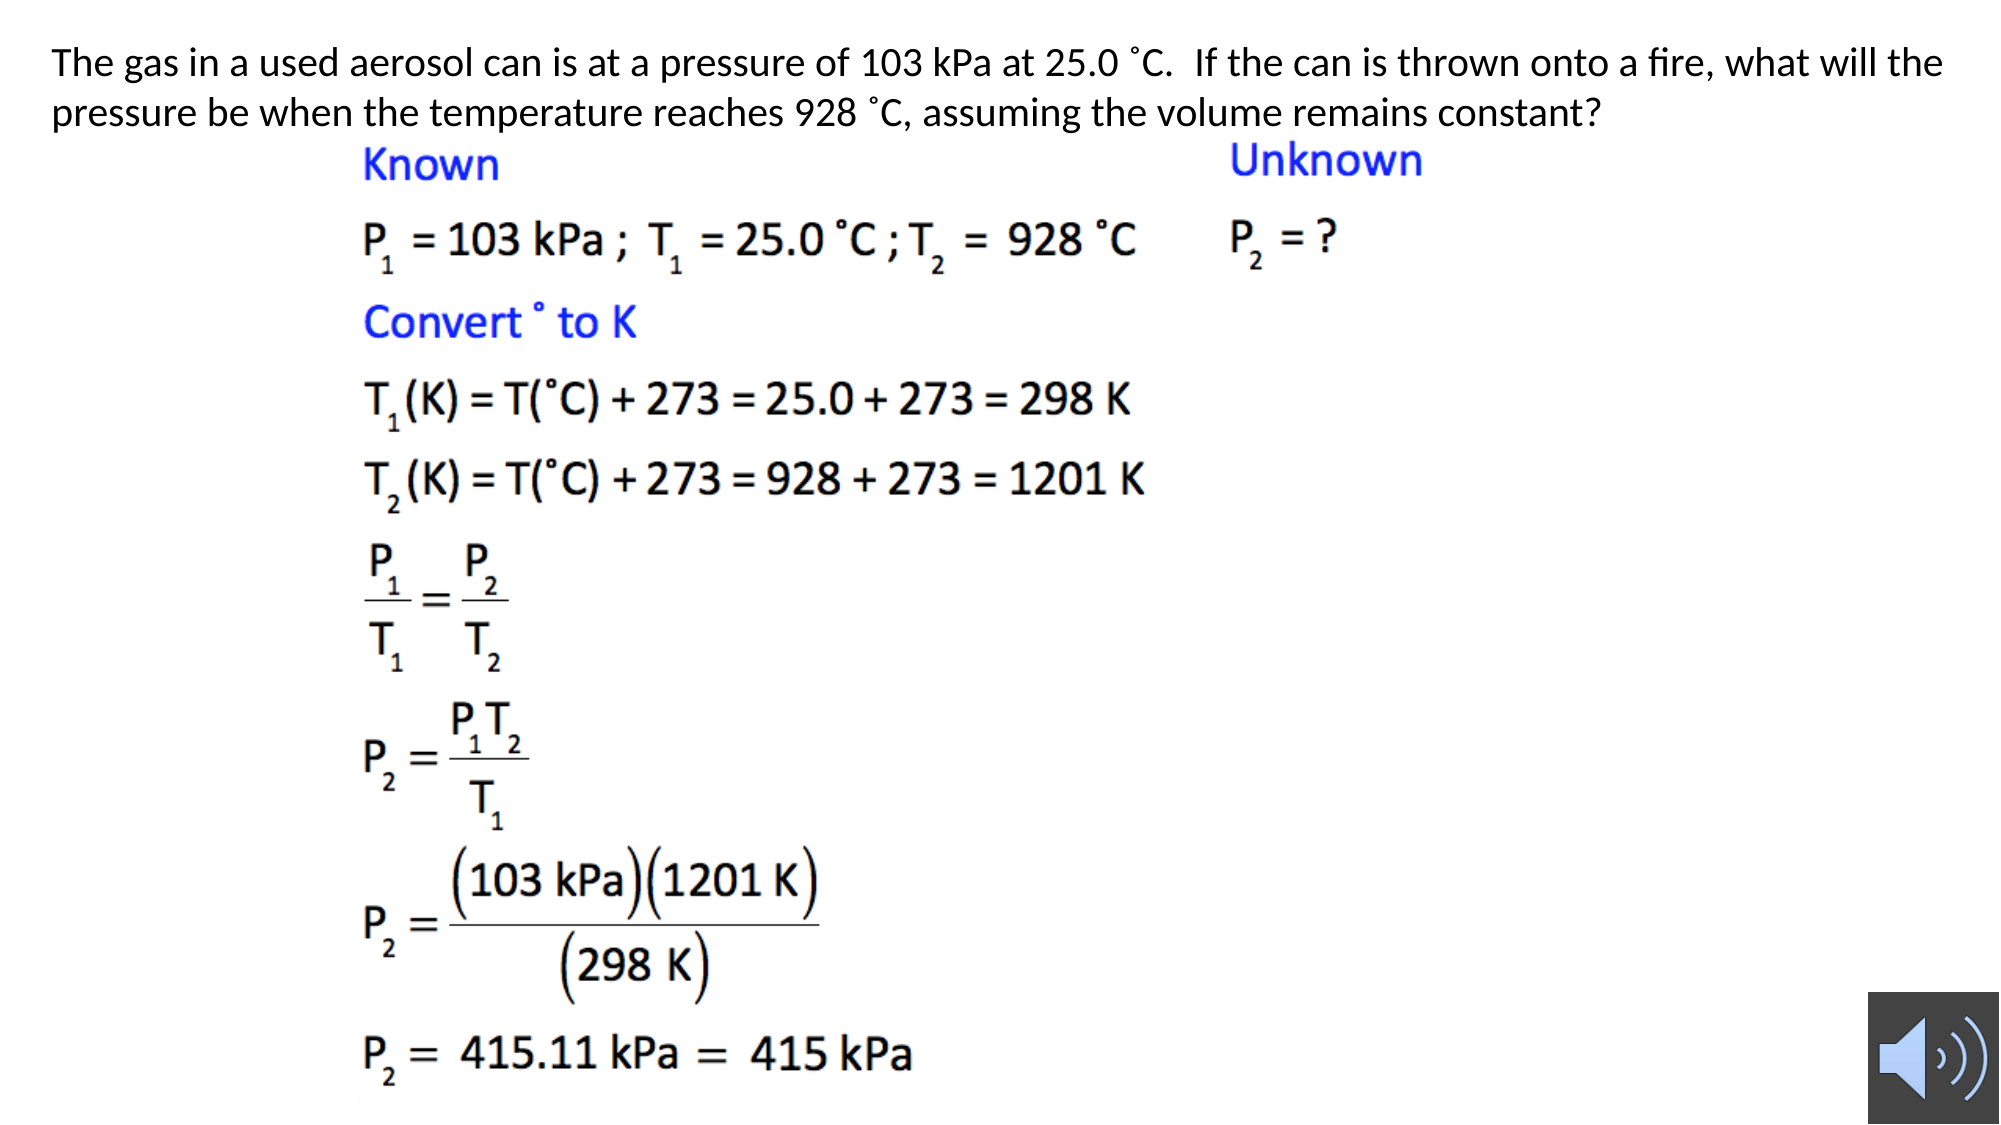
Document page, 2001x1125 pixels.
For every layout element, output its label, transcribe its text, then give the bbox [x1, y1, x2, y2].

text_box The gas in a used aerosol can is at a pressure of 103 kPa at 25.0 ˚C. If the can is thrown onto a fire, what will the pressure be when the temperature reaches 928 ˚C, assuming the volume remains constant? [36, 27, 1973, 143]
picture [1224, 125, 1533, 277]
picture [357, 138, 1392, 1106]
picture [1866, 991, 2000, 1125]
